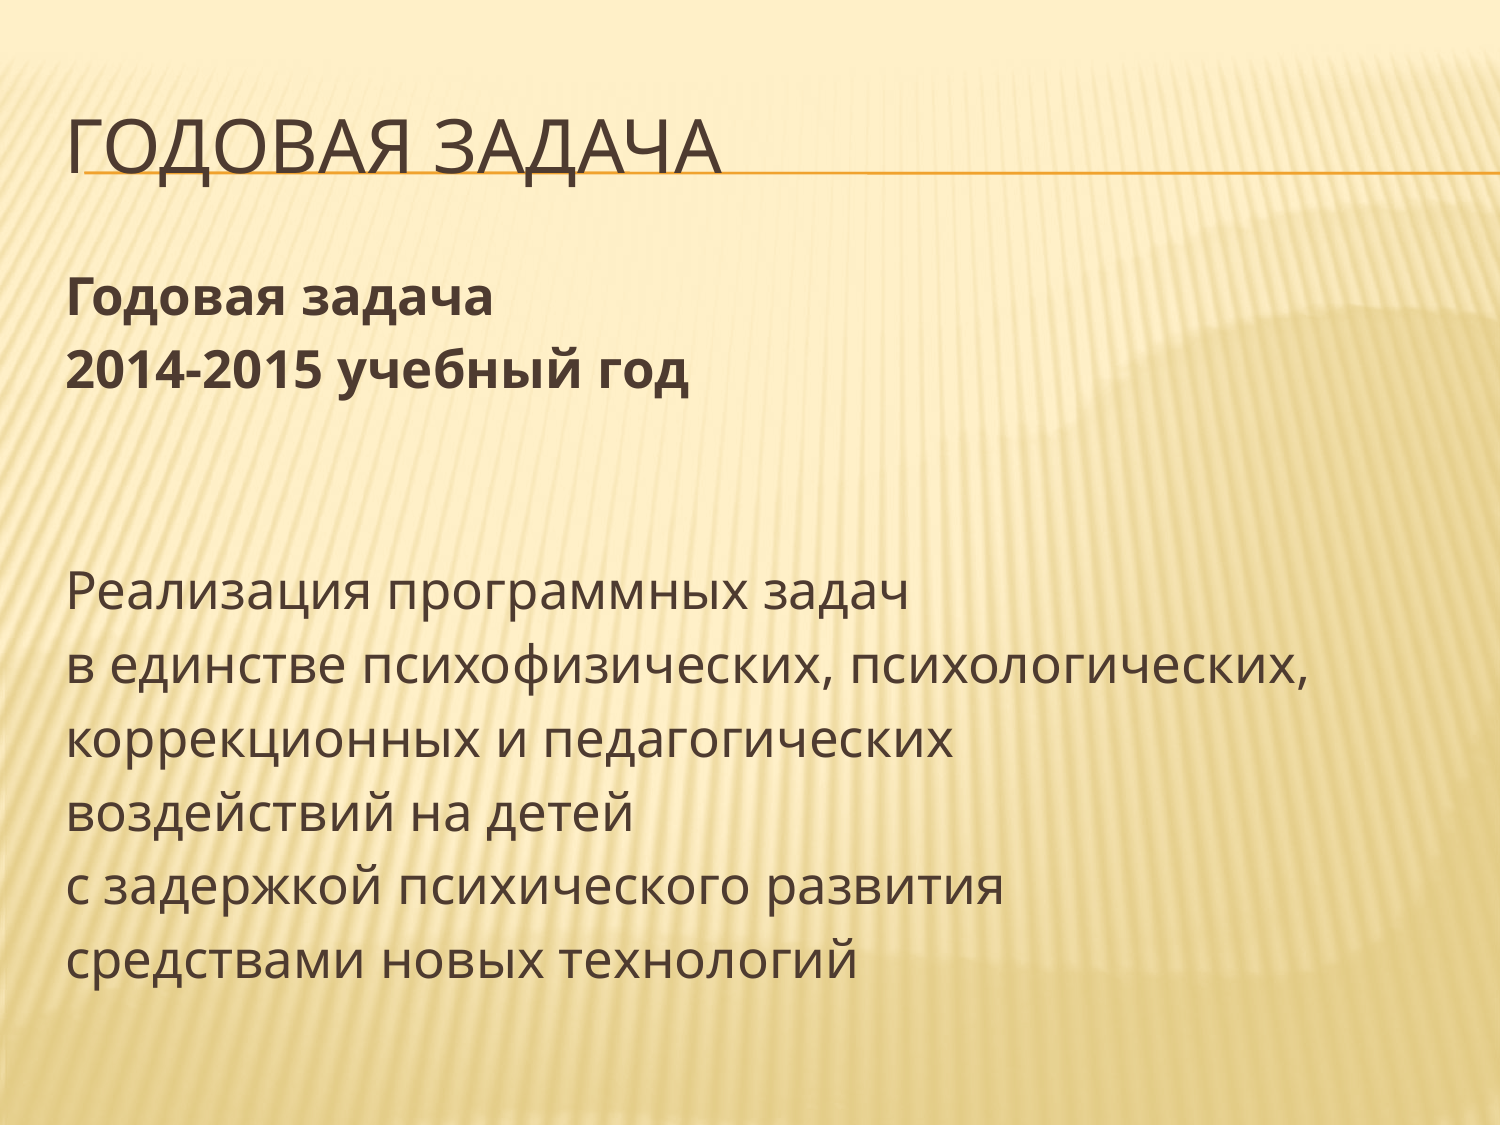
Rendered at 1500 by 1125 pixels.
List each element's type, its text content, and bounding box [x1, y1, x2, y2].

list Годовая задача 2014-2015 учебный год Реализация программных задач в единстве психофизических, психологических, коррекционных и педагогических воздействий на детей с задержкой психического развития средствами новых технологий [49, 254, 1476, 998]
title Годовая задача [50, 75, 1475, 213]
